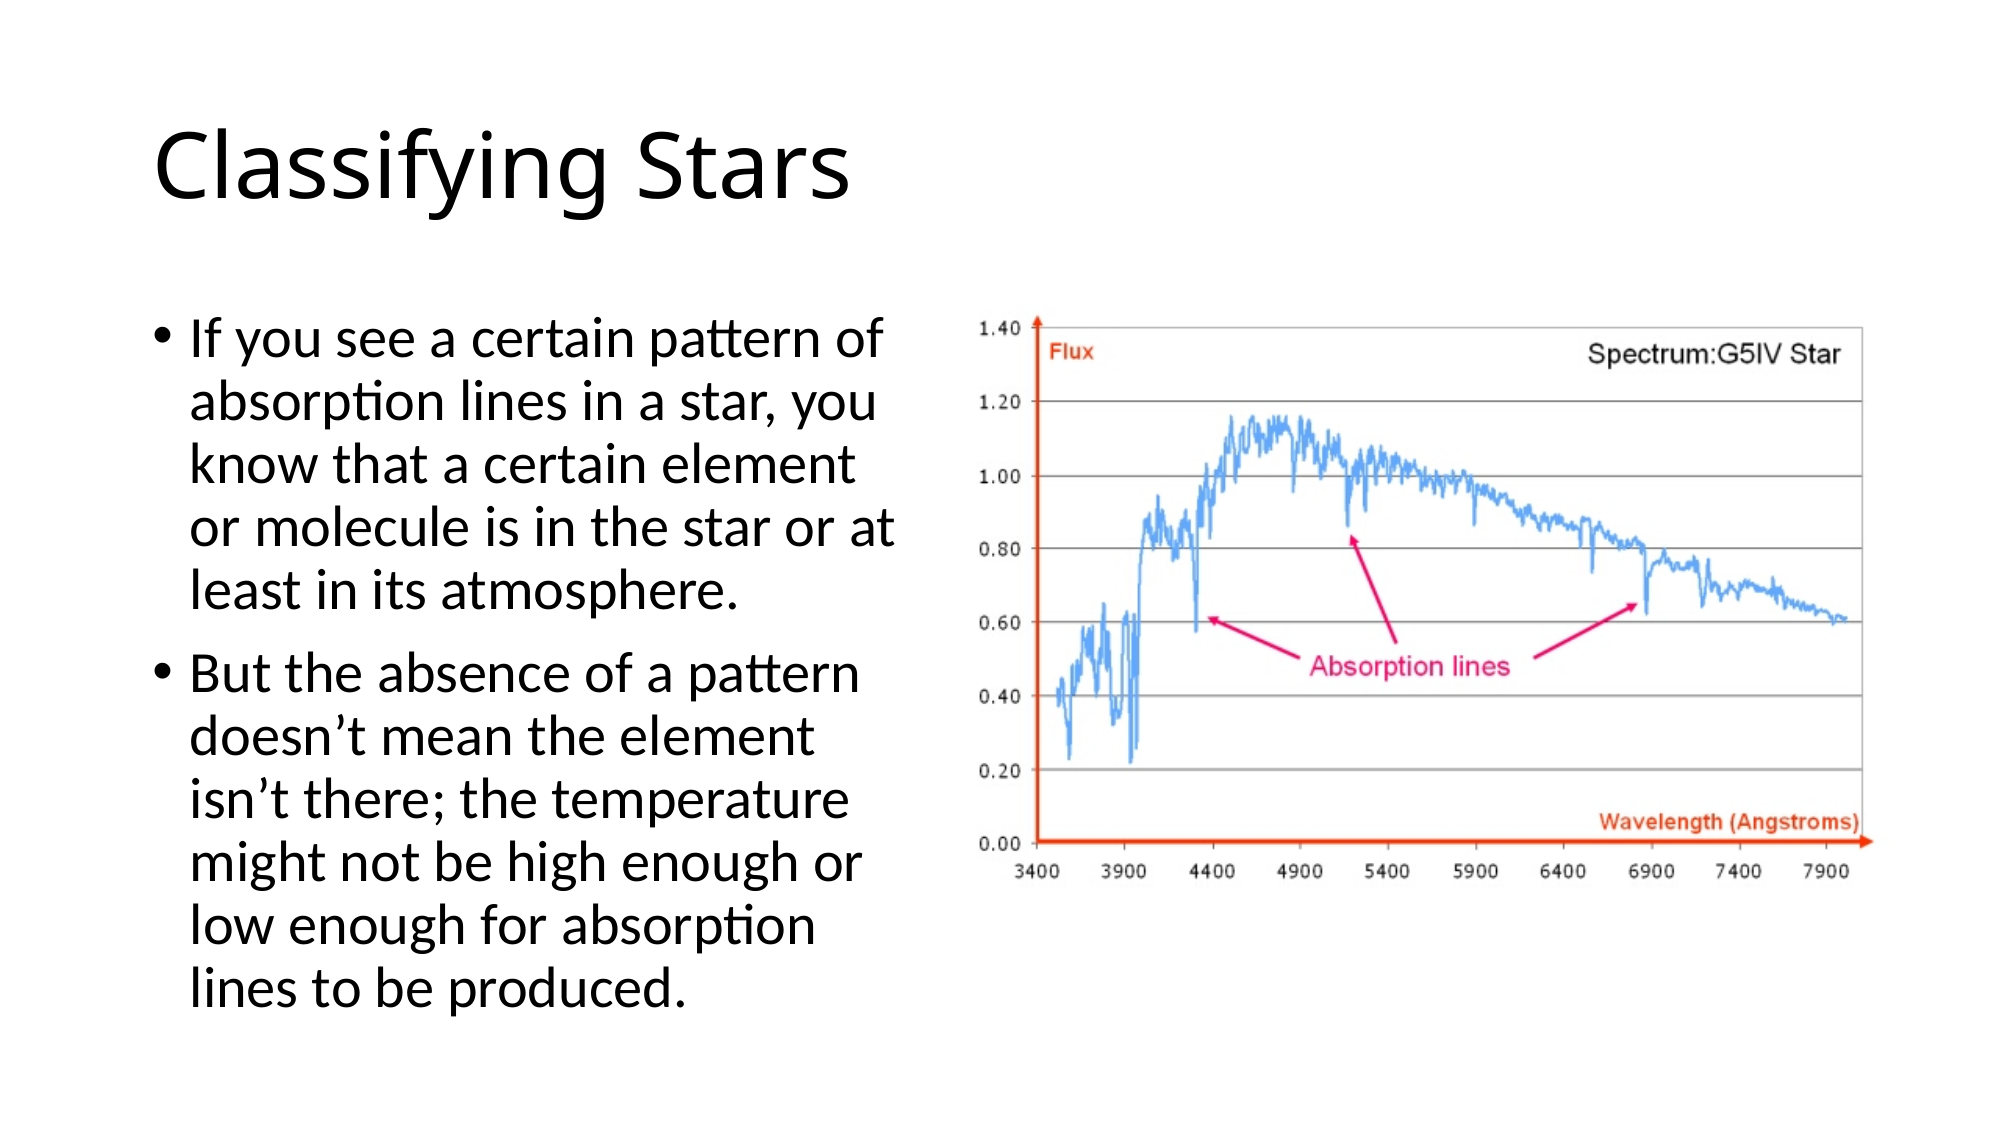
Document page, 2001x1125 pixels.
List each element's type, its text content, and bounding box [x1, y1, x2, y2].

list If you see a certain pattern of absorption lines in a star, you know that a certain element or molecule is in the star or at least in its atmosphere. But the absence of a pattern doesn’t mean the element isn’t there; the temperature might not be high enough or low enough for absorption lines to be produced. [137, 299, 929, 1125]
picture [966, 299, 1904, 898]
title Classifying Stars [137, 59, 1863, 278]
